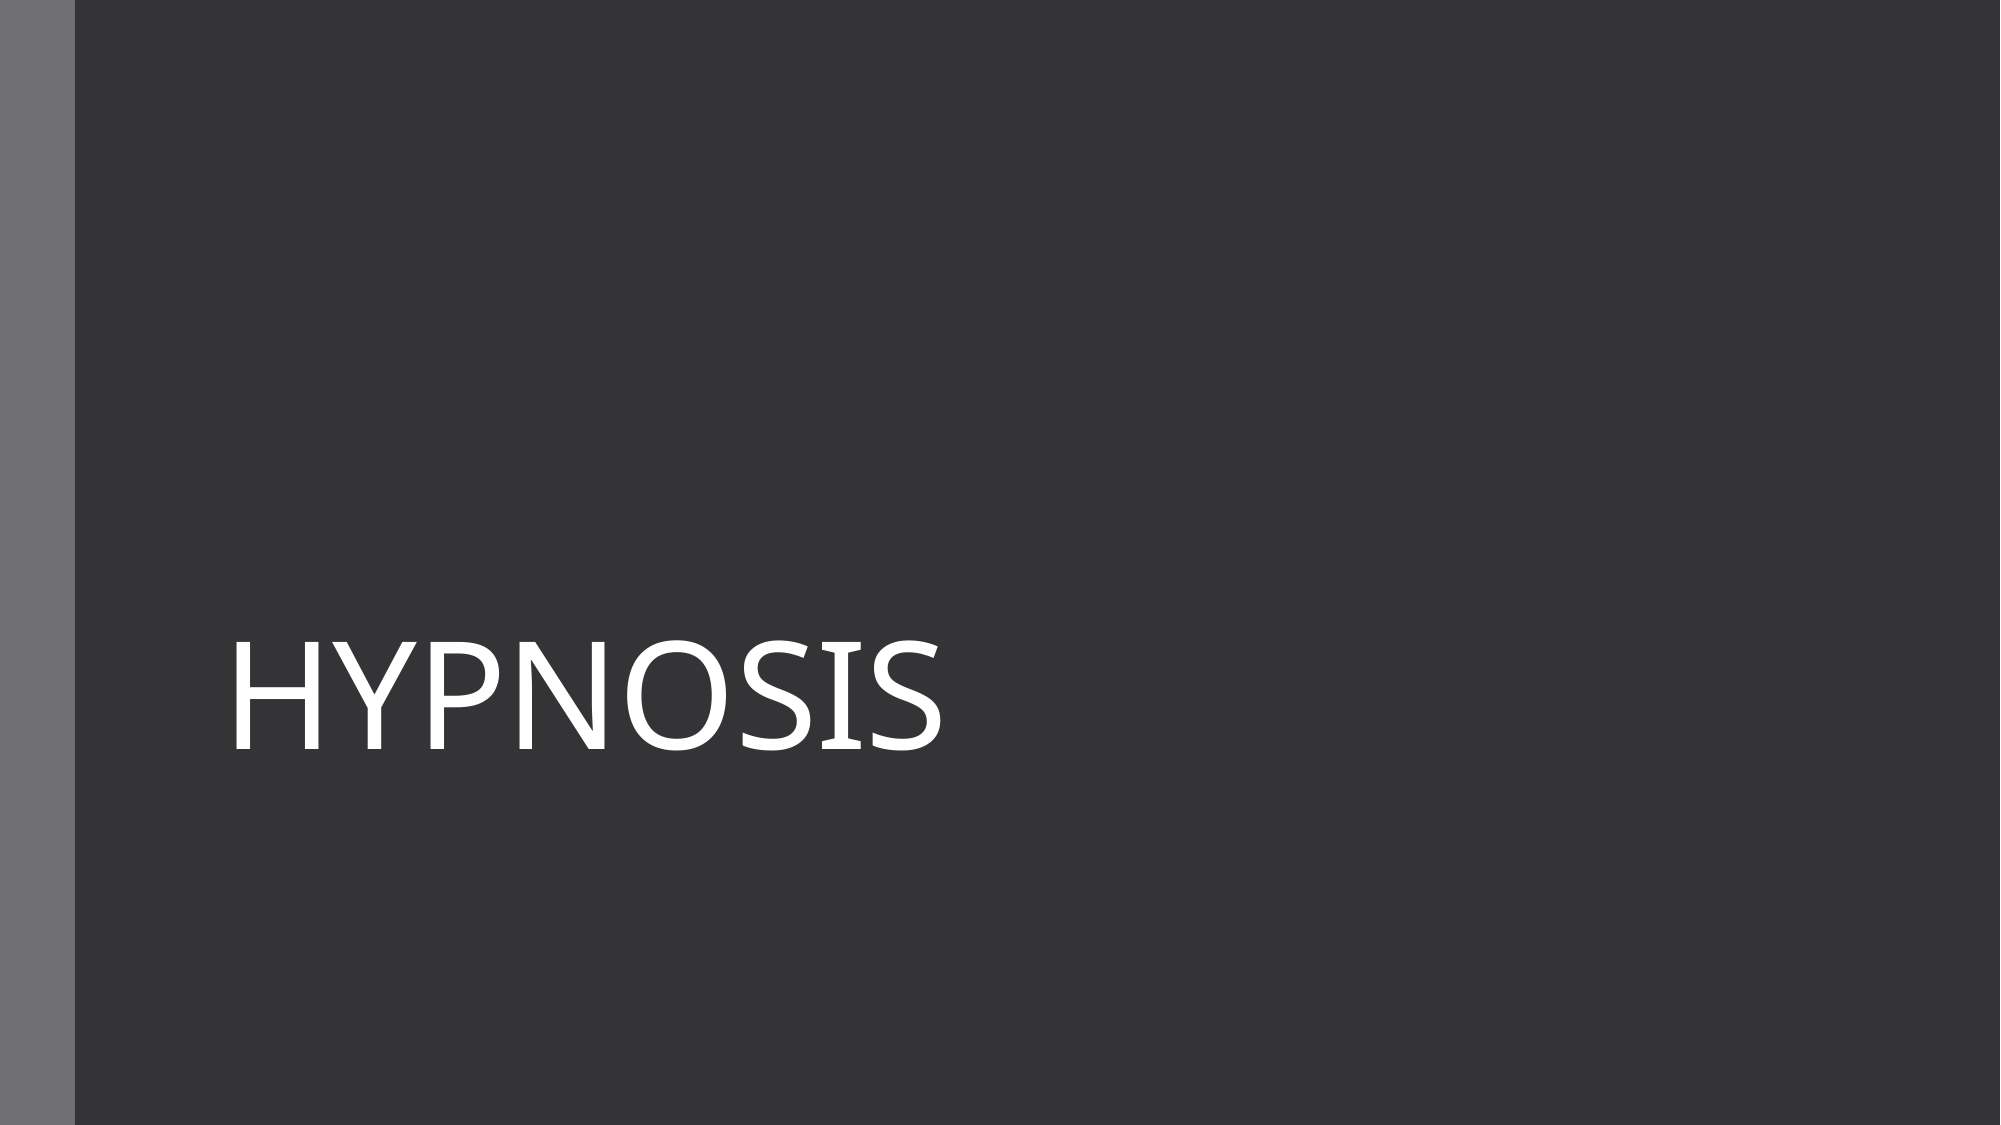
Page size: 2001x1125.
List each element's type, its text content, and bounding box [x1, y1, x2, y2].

title HYPNOSIS [206, 124, 1752, 788]
